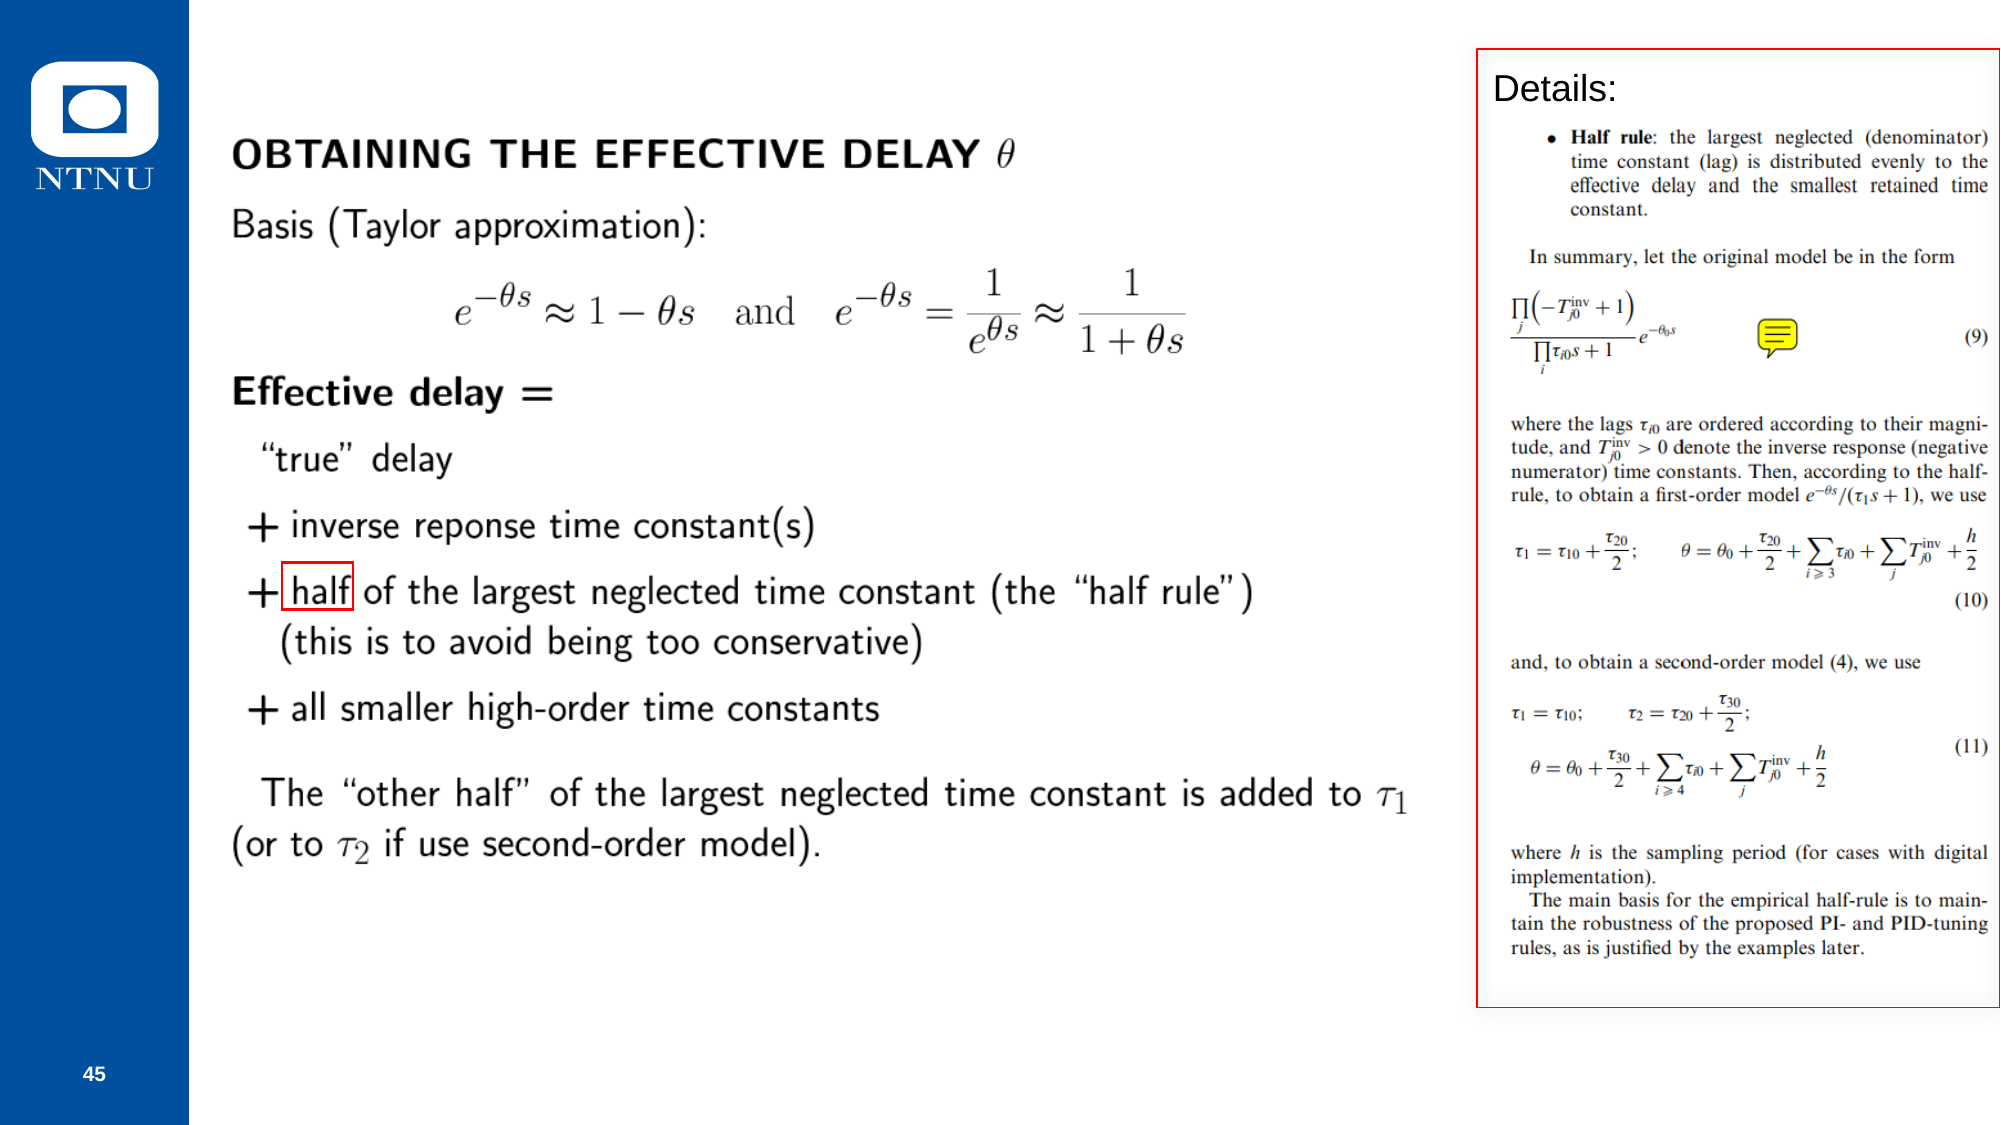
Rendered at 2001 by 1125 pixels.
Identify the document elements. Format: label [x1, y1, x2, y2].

text_box [1476, 48, 2000, 1008]
list [230, 104, 1447, 940]
picture [0, 0, 189, 1125]
